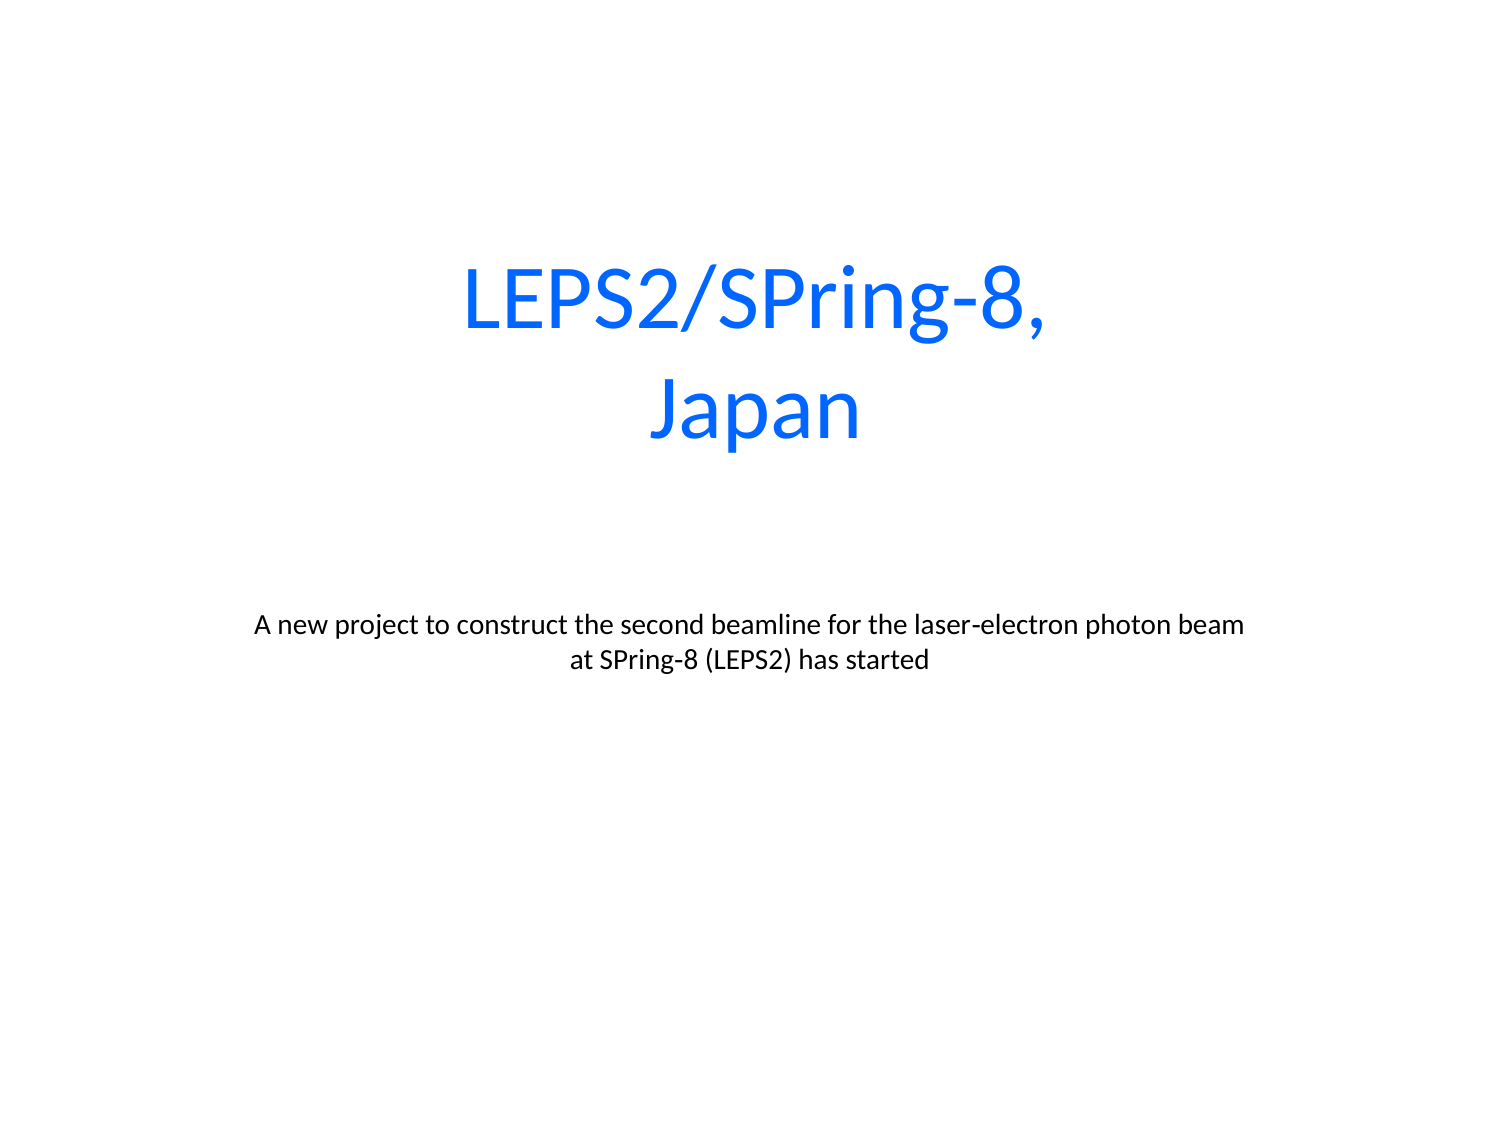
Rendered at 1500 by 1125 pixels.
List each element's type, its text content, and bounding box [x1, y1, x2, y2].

title LEPS2/SPring-8, Japan [230, 226, 1282, 469]
subtitle A new project to construct the second beamline for the laser‐electron photon beam at SPring‐8 (LEPS2) has started [224, 597, 1276, 717]
